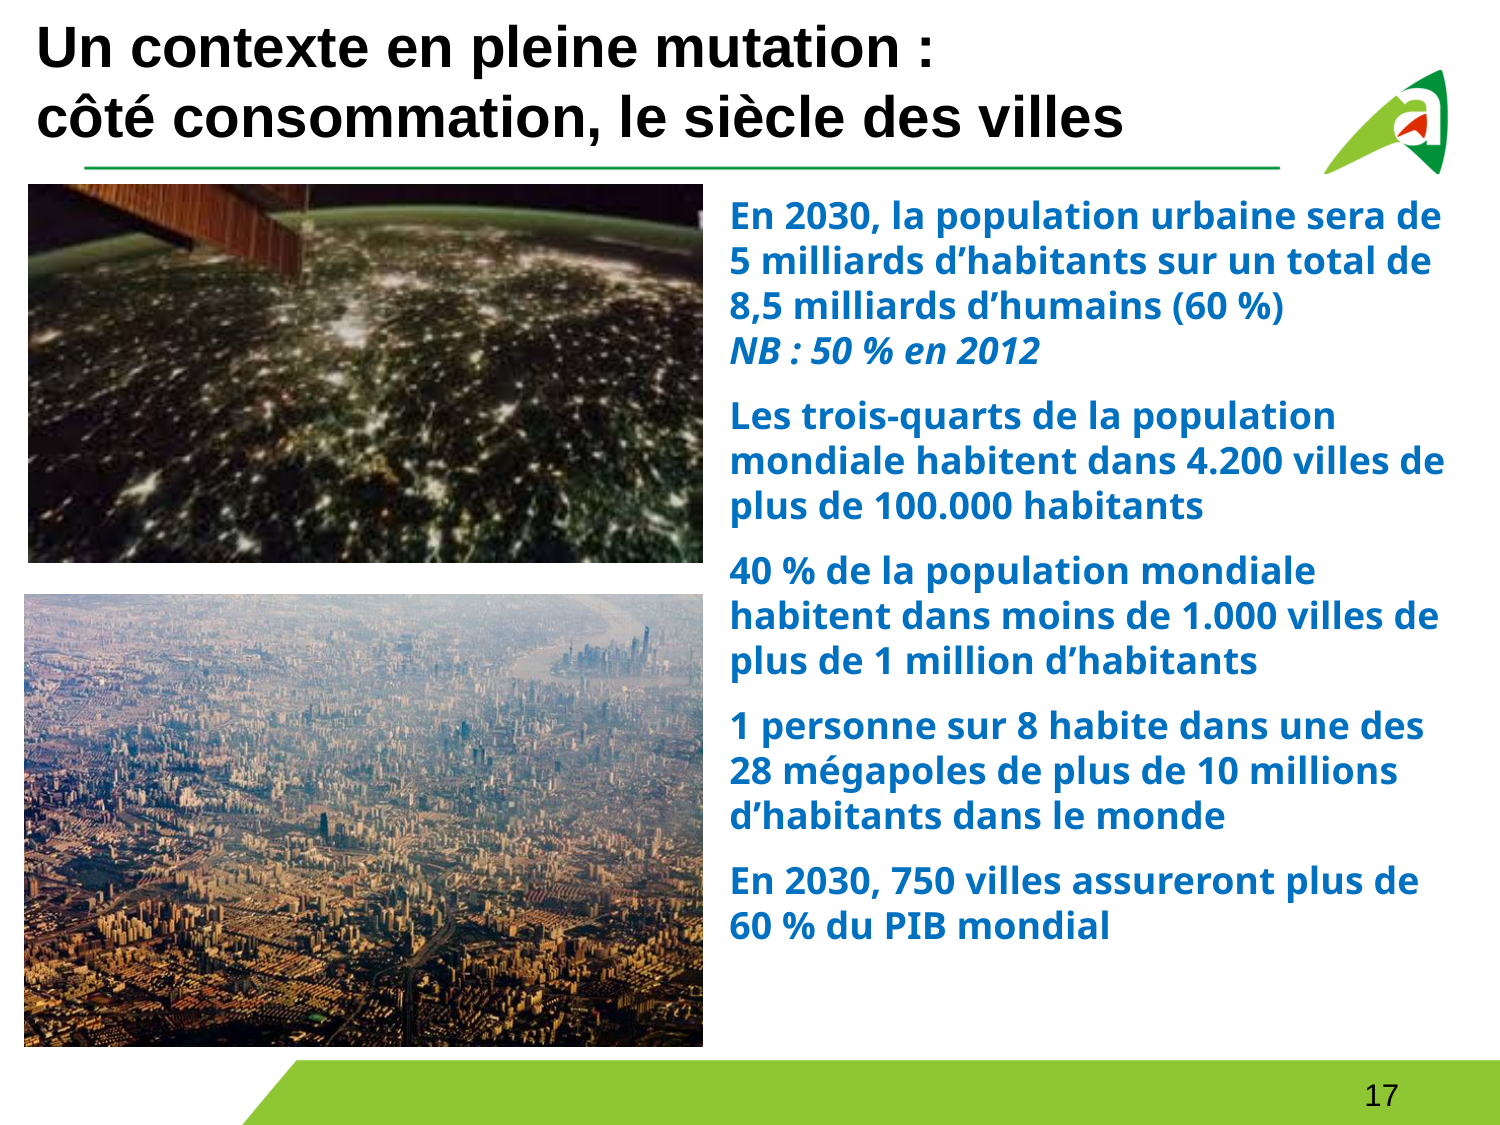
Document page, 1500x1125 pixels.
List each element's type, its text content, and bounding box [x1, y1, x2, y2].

picture [0, 0, 1500, 1125]
text_box Un contexte en pleine mutation : côté consommation, le siècle des villes [29, 18, 1441, 149]
slide_number 17 [1364, 1074, 1447, 1118]
text_box En 2030, la population urbaine sera de 5 milliards d’habitants sur un total de 8,5 milliards d’humains (60 %) NB : 50 % en 2012 Les trois-quarts de la population mondiale habitent dans 4.200 villes de plus de 100.000 habitants 40 % de la population mondiale habitent dans moins de 1.000 villes de plus de 1 million d’habitants 1 personne sur 8 habite dans une des 28 mégapoles de plus de 10 millions d’habitants dans le monde En 2030, 750 villes assureront plus de 60 % du PIB mondial [714, 184, 1483, 1059]
